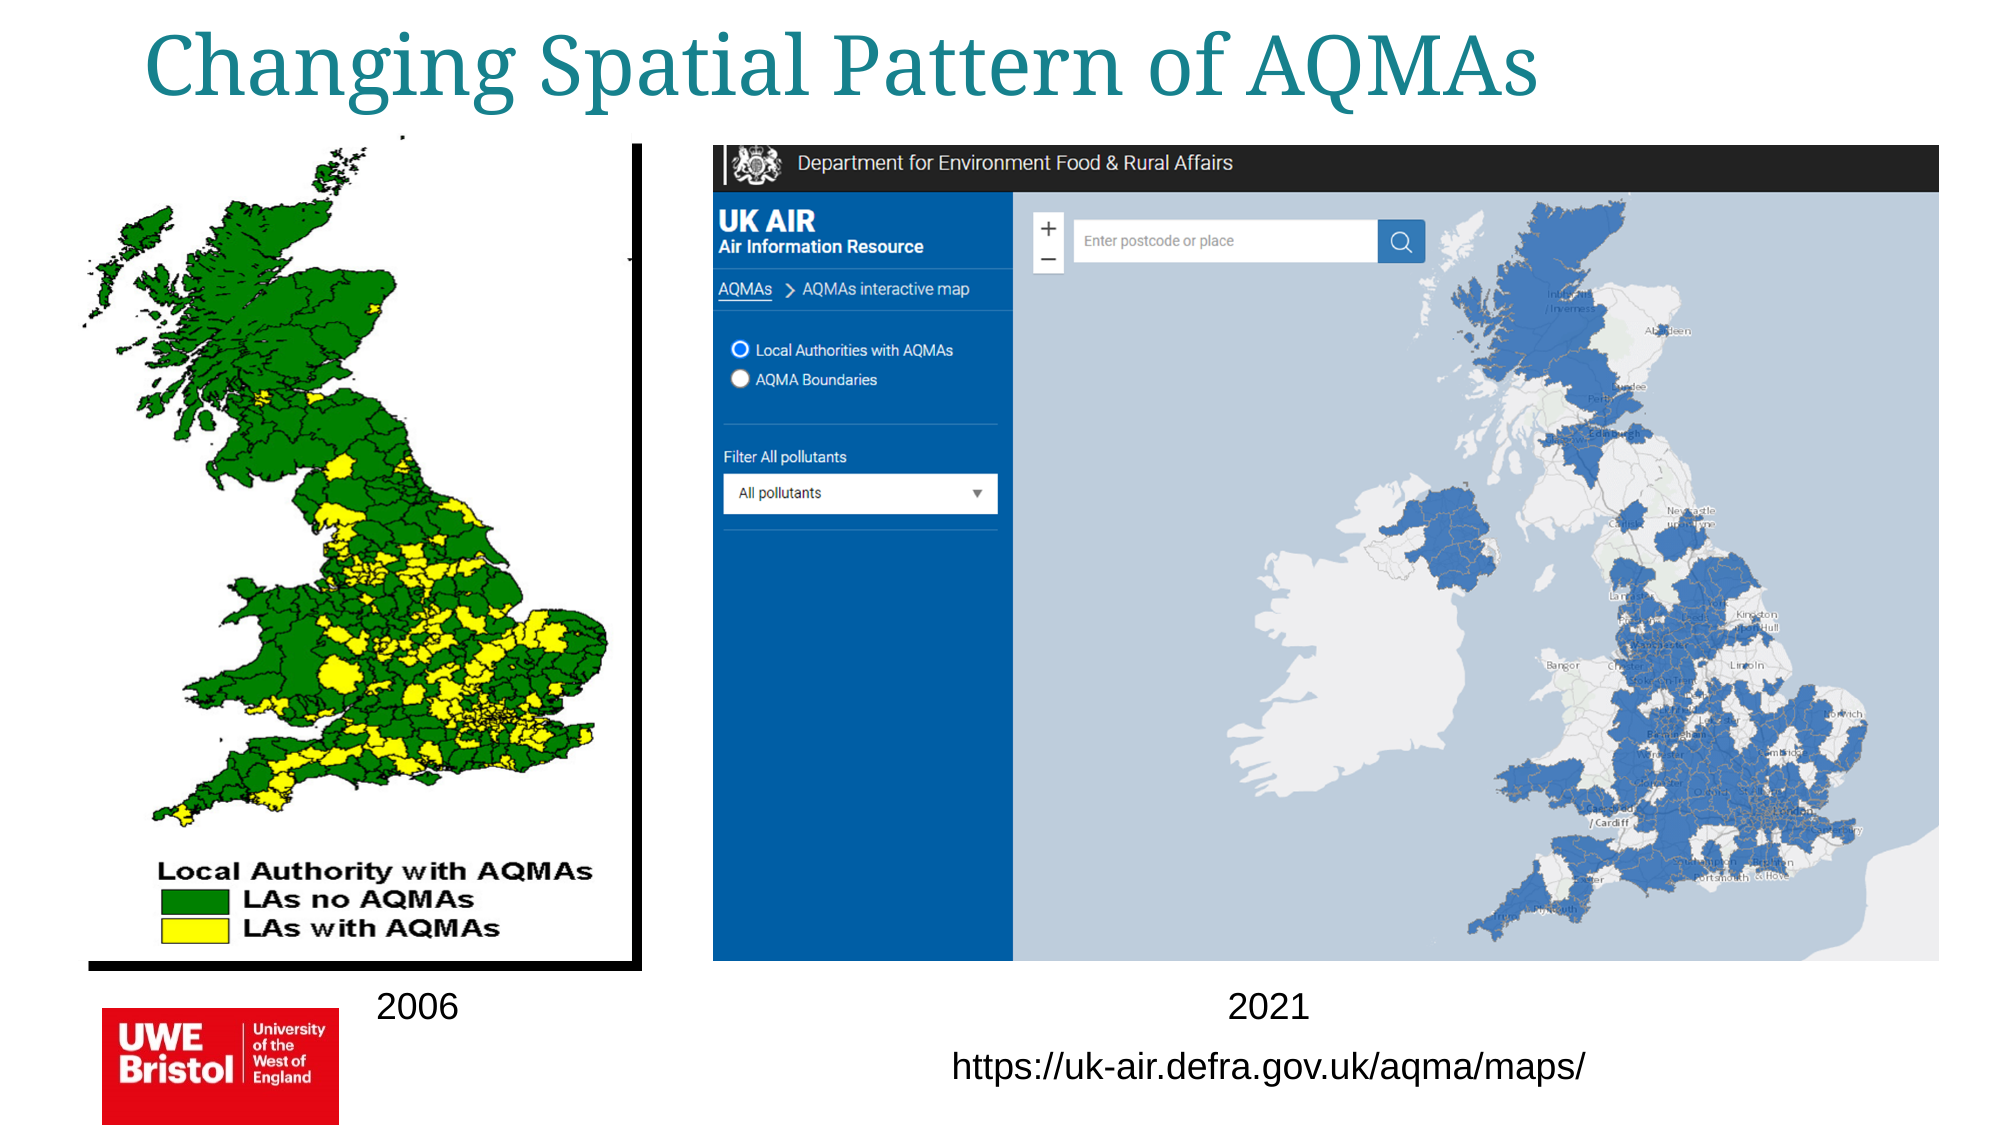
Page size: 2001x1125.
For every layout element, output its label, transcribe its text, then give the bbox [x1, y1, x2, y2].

list Changing Spatial Pattern of AQMAs [143, 24, 1602, 132]
picture [713, 144, 1940, 961]
text_box 2006 [361, 980, 475, 1035]
text_box 2021 [1212, 974, 1326, 1035]
picture [78, 133, 643, 973]
picture [102, 1008, 339, 1125]
text_box https://uk-air.defra.gov.uk/aqma/maps/ [936, 1034, 1602, 1095]
